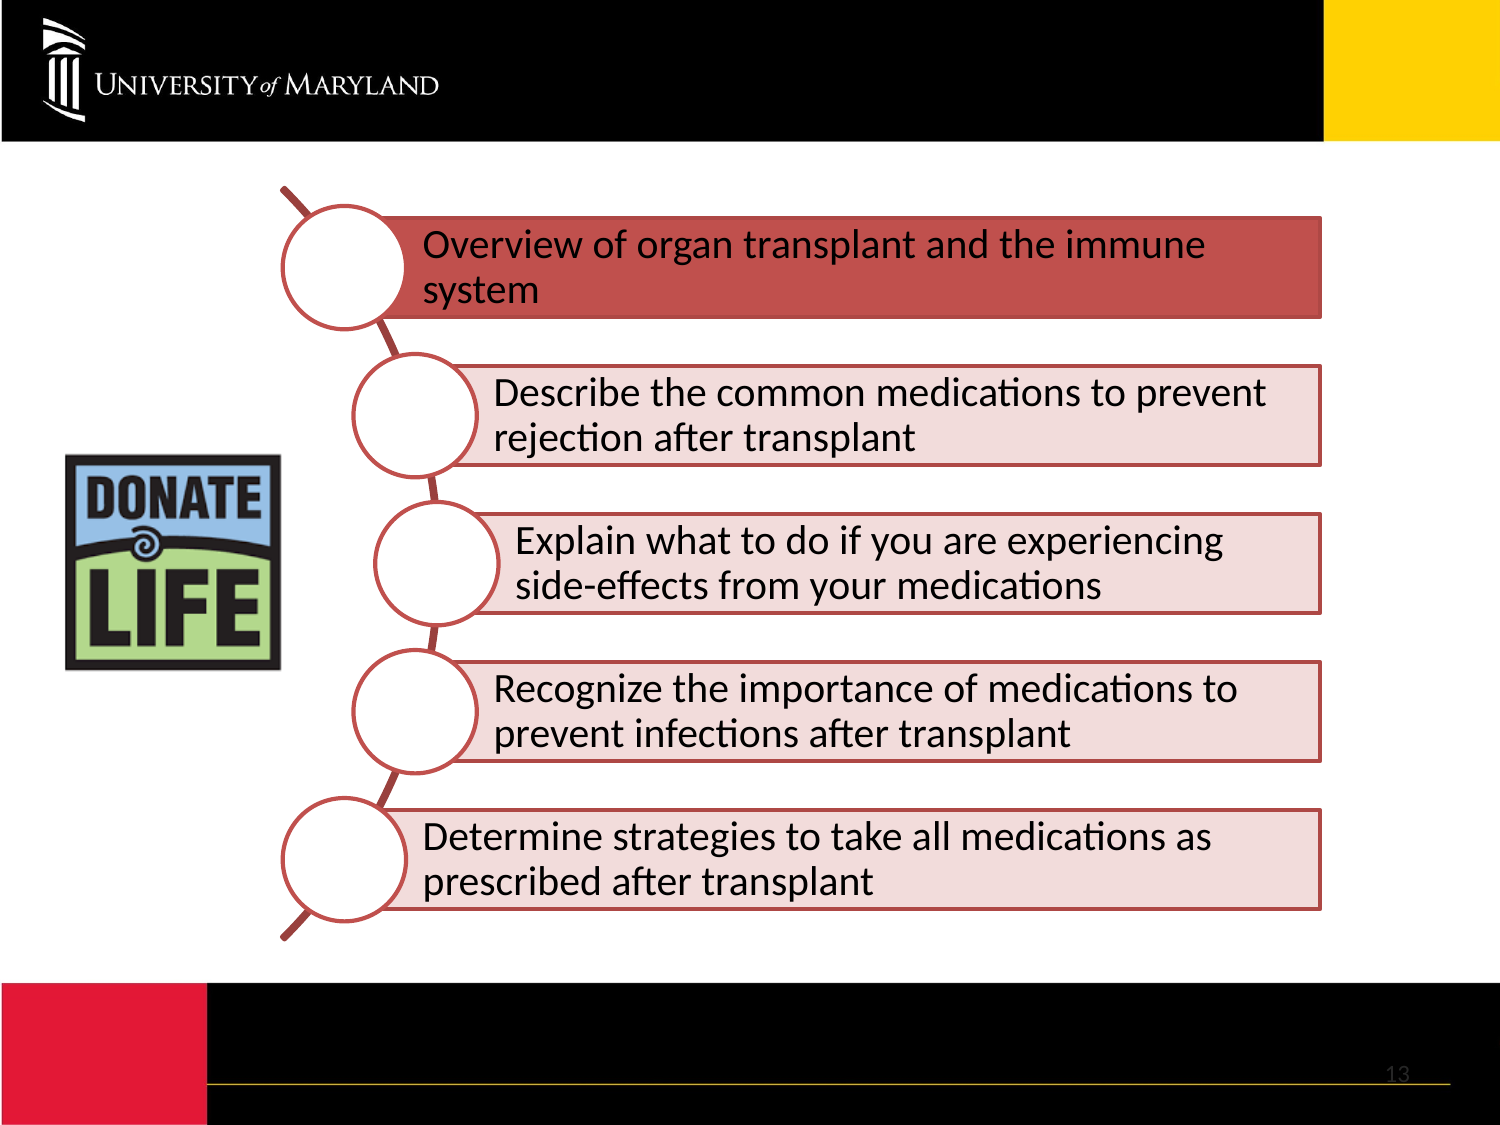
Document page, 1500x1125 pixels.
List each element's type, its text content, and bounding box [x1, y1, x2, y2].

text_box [269, 168, 1332, 959]
slide_number 13 [1074, 1042, 1425, 1103]
picture [0, 0, 1500, 1125]
